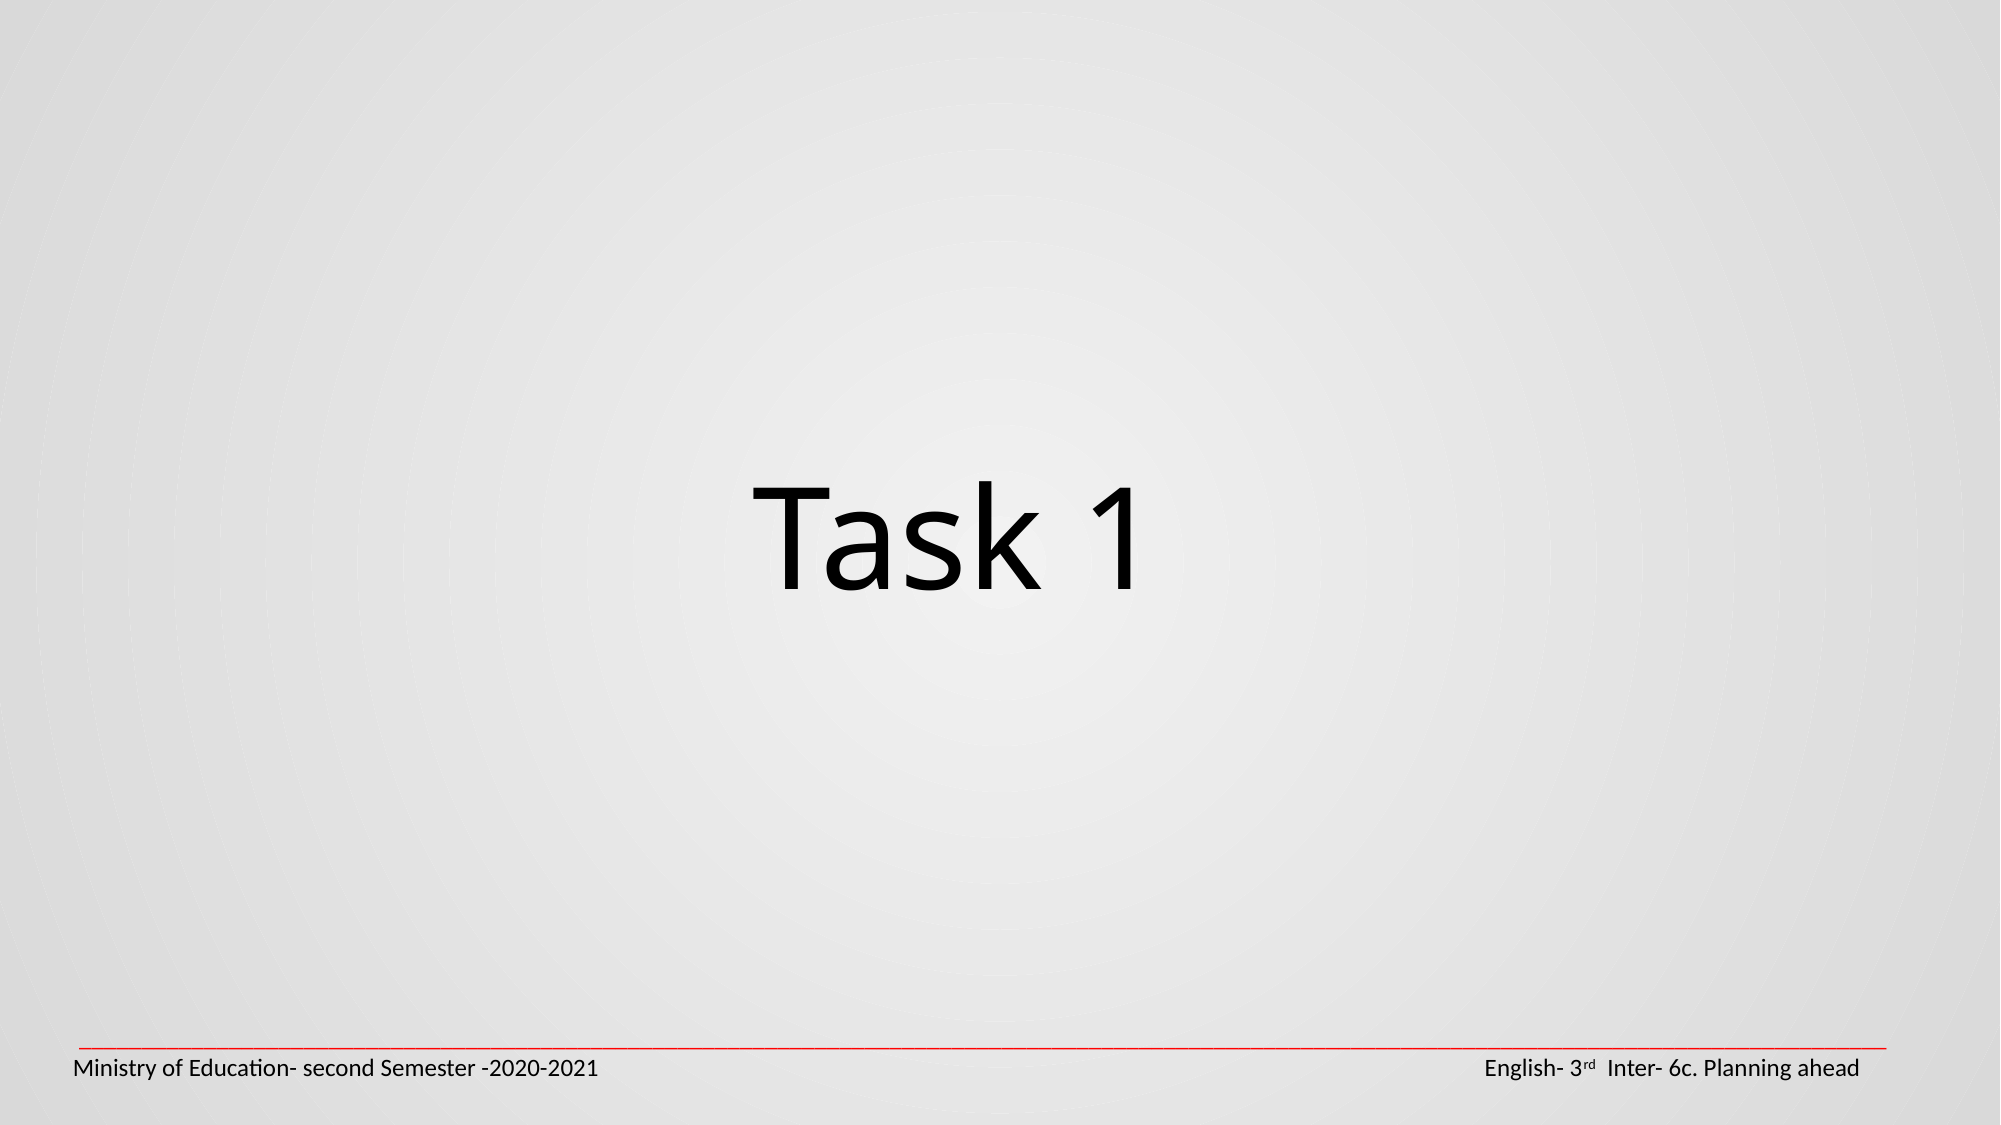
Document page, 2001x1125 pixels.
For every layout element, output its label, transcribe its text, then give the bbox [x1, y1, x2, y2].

footer _________________________________________________________________________________________________________________________________________________ Ministry of Education- second Semester -2020-2021 English- 3rd Inter- 6c. Planning ahead [57, 1021, 1913, 1082]
text_box Task 1 [63, 439, 1852, 626]
